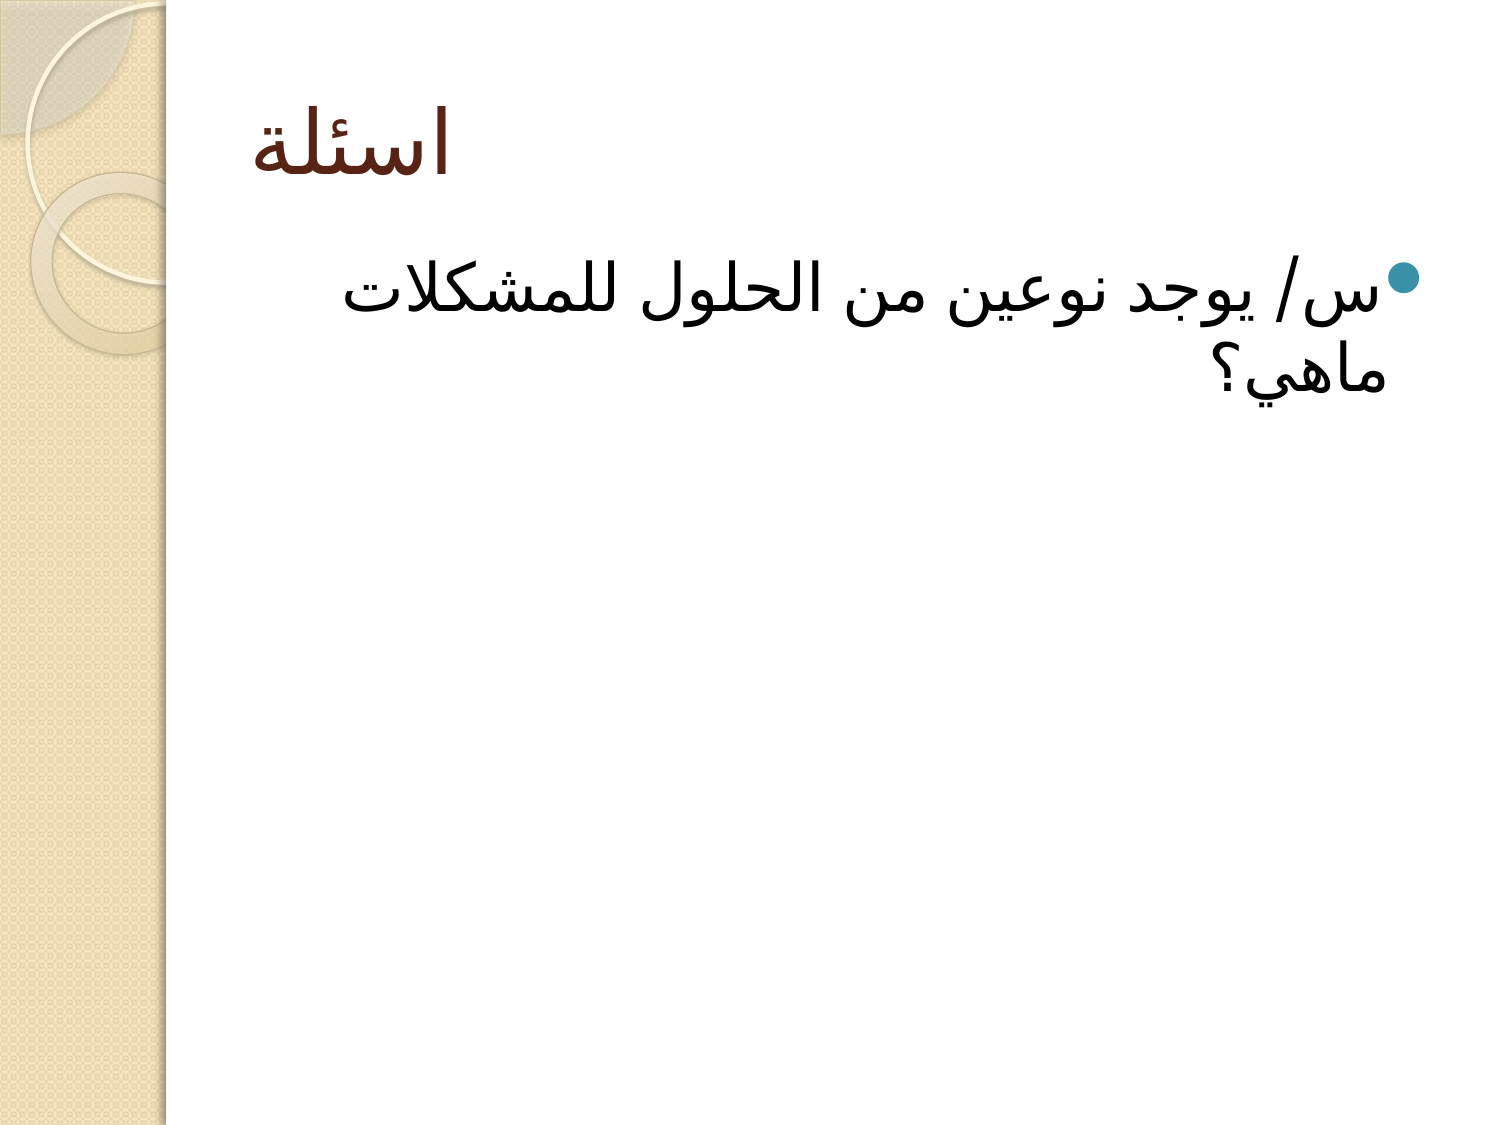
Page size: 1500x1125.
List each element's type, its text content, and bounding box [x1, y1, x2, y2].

title اسئلة [235, 45, 1466, 233]
list س/ يوجد نوعين من الحلول للمشكلات ماهي؟ [235, 237, 1466, 1025]
